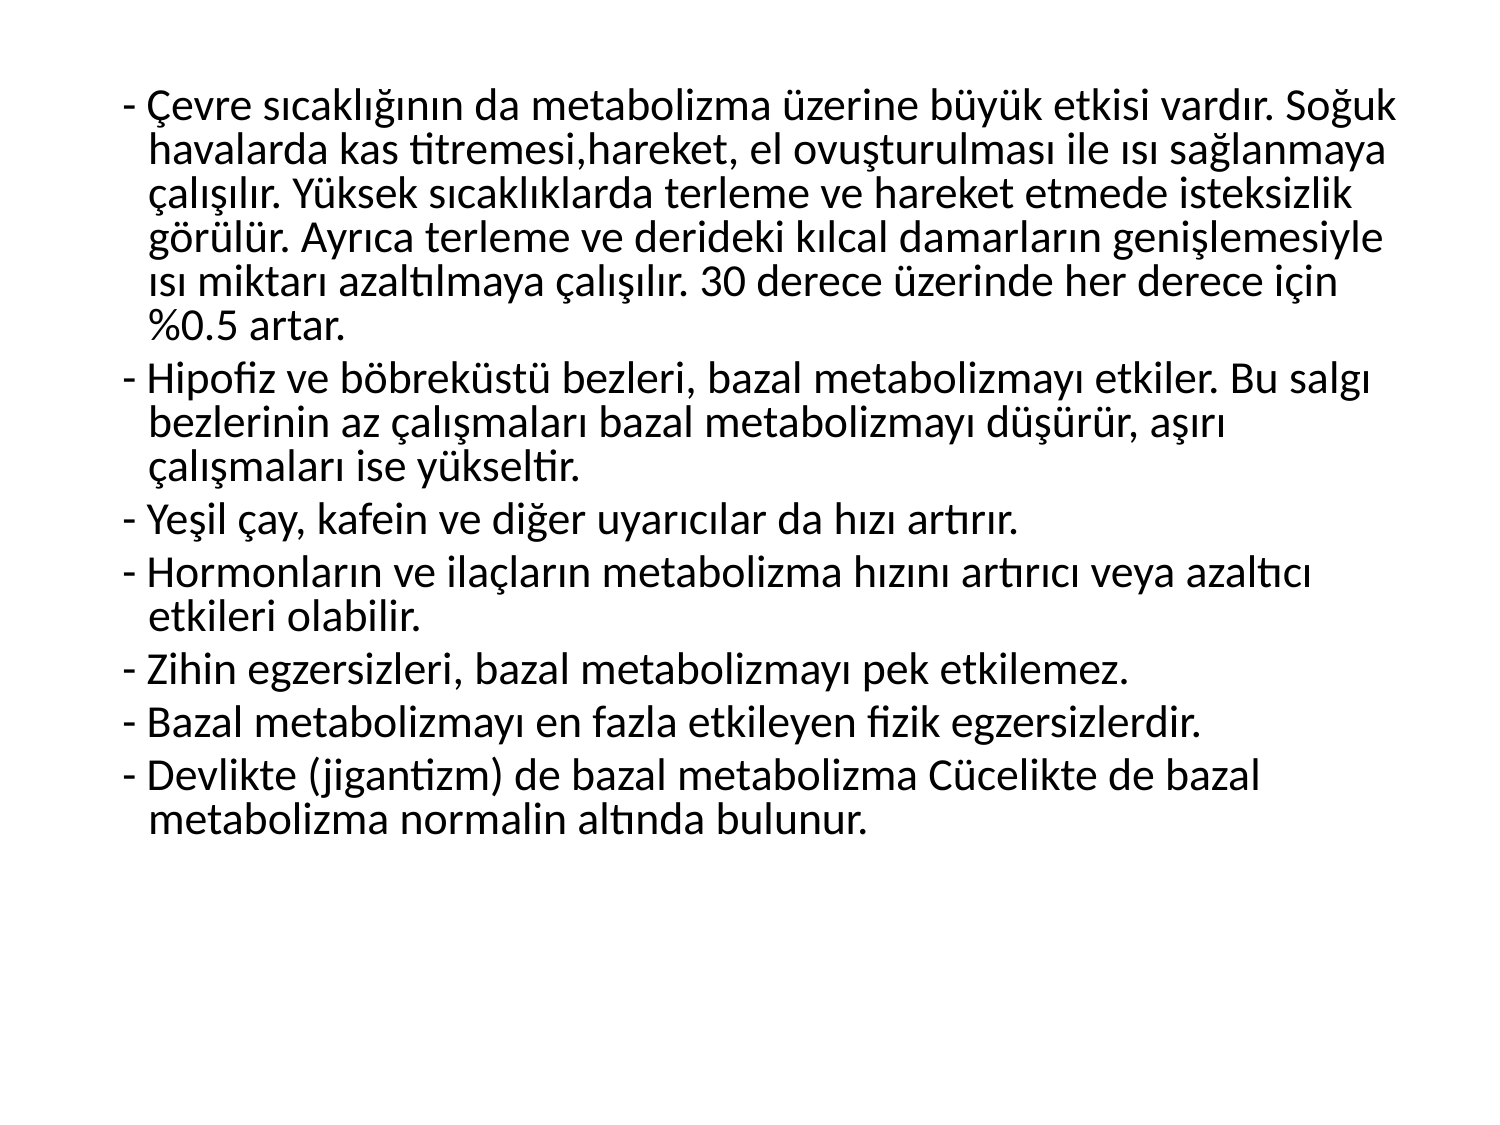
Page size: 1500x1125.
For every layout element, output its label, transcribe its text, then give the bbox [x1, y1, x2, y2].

list - Çevre sıcaklığının da metabolizma üzerine büyük etkisi vardır. Soğuk havalarda kas titremesi,hareket, el ovuşturulması ile ısı sağlanmaya çalışılır. Yüksek sıcaklıklarda terleme ve hareket etmede isteksizlik görülür. Ayrıca terleme ve derideki kılcal damarların genişlemesiyle ısı miktarı azaltılmaya çalışılır. 30 derece üzerinde her derece için %0.5 artar. - Hipofiz ve böbreküstü bezleri, bazal metabolizmayı etkiler. Bu salgı bezlerinin az çalışmaları bazal metabolizmayı düşürür, aşırı çalışmaları ise yükseltir. - Yeşil çay, kafein ve diğer uyarıcılar da hızı artırır. - Hormonların ve ilaçların metabolizma hızını artırıcı veya azaltıcı etkileri olabilir. - Zihin egzersizleri, bazal metabolizmayı pek etkilemez. - Bazal metabolizmayı en fazla etkileyen fizik egzersizlerdir. - Devlikte (jigantizm) de bazal metabolizma Cücelikte de bazal metabolizma normalin altında bulunur. [76, 78, 1427, 1059]
